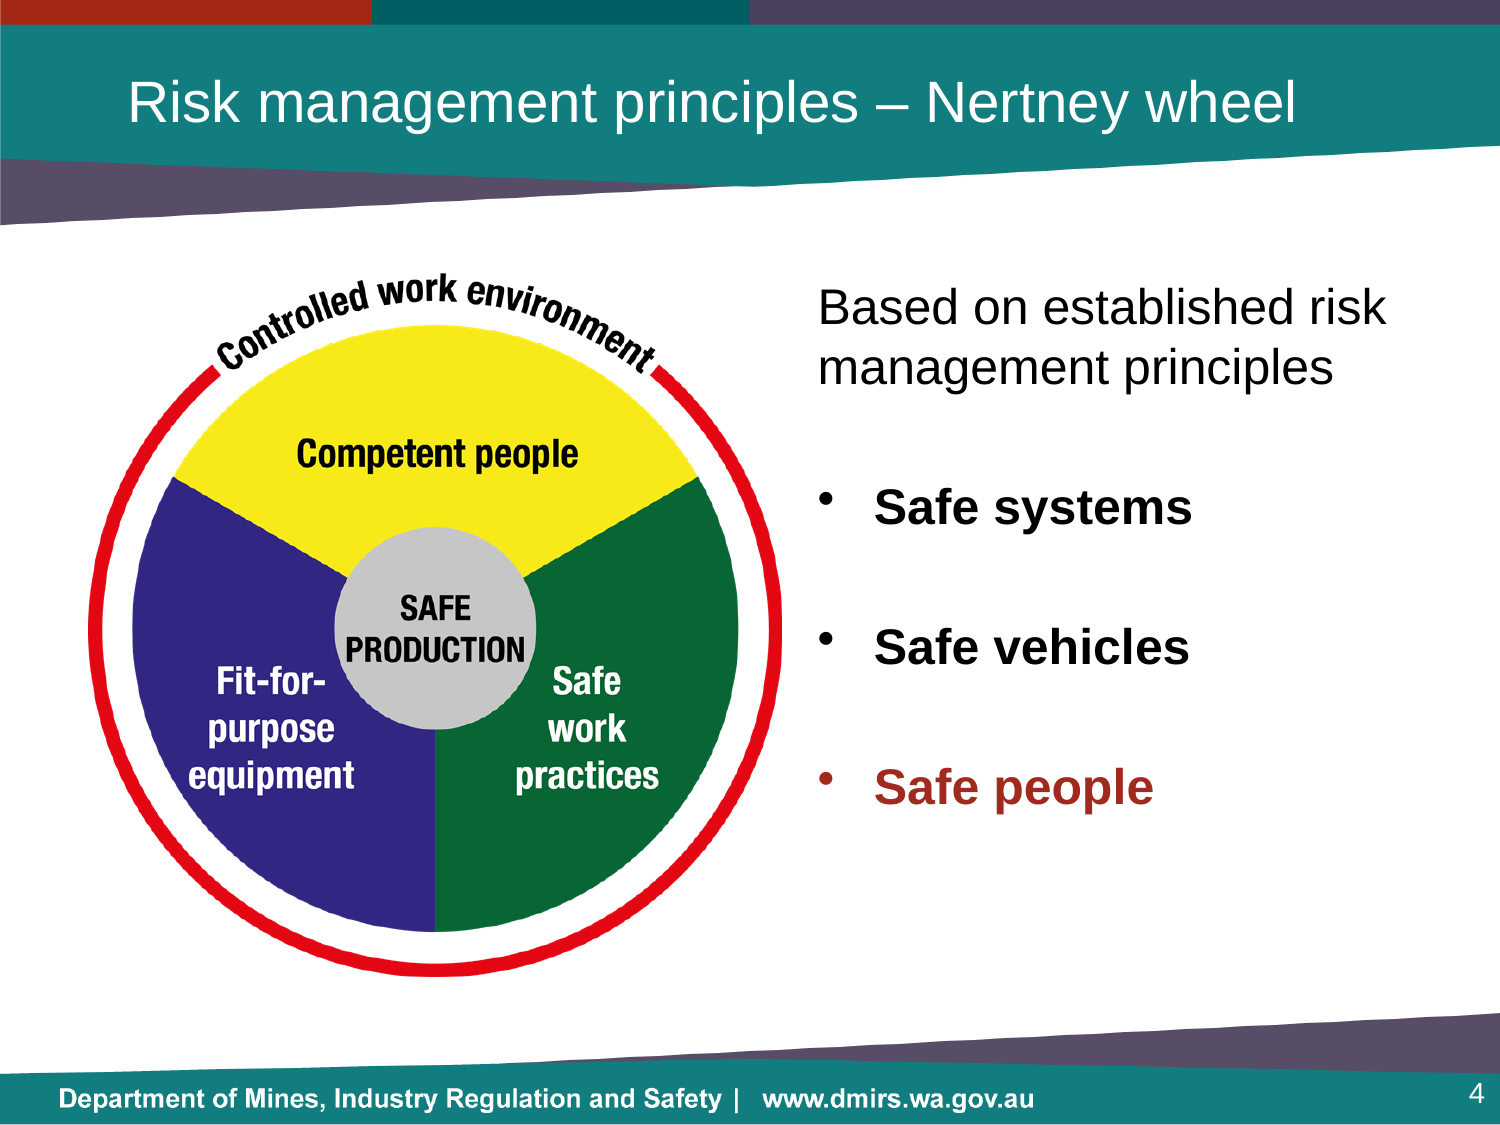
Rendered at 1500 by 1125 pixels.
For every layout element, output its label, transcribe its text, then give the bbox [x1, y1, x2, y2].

slide_number 4 [1187, 1066, 1500, 1125]
picture [88, 266, 783, 977]
picture [0, 1013, 1500, 1125]
list Based on established risk management principles Safe systems Safe vehicles Safe people [802, 267, 1412, 977]
picture [0, 0, 1500, 245]
title Risk management principles – Nertney wheel [112, 37, 1388, 161]
